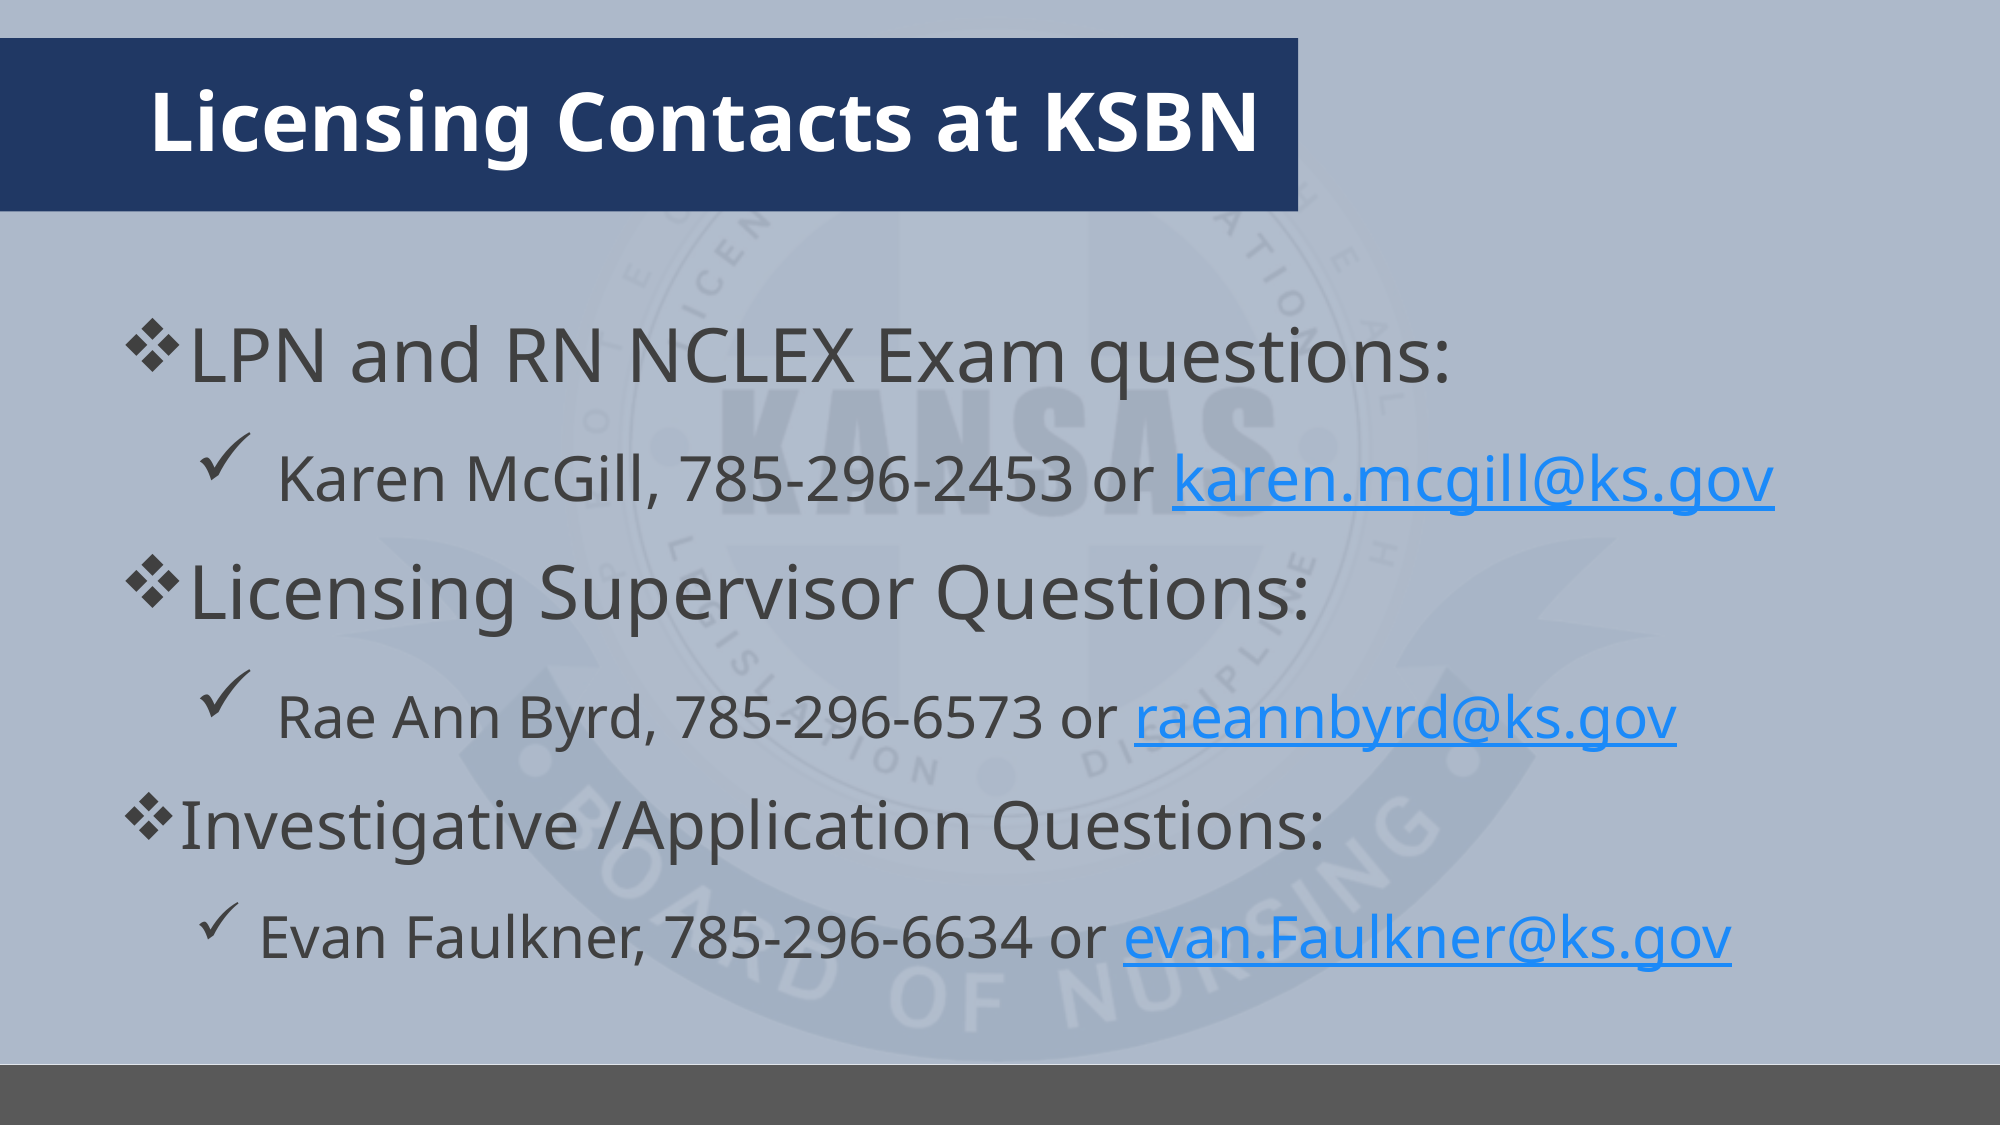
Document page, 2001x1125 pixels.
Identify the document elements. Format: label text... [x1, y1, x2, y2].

title Licensing Contacts at KSBN [0, 38, 1299, 212]
list LPN and RN NCLEX Exam questions: Karen McGill, 785-296-2453 or karen.mcgill@ks.gov Licensing Supervisor Questions: Rae Ann Byrd, 785-296-6573 or raeannbyrd@ks.gov Investigative /Application Questions: Evan Faulkner, 785-296-6634 or evan.Faulkner@ks.gov [104, 310, 1797, 1087]
